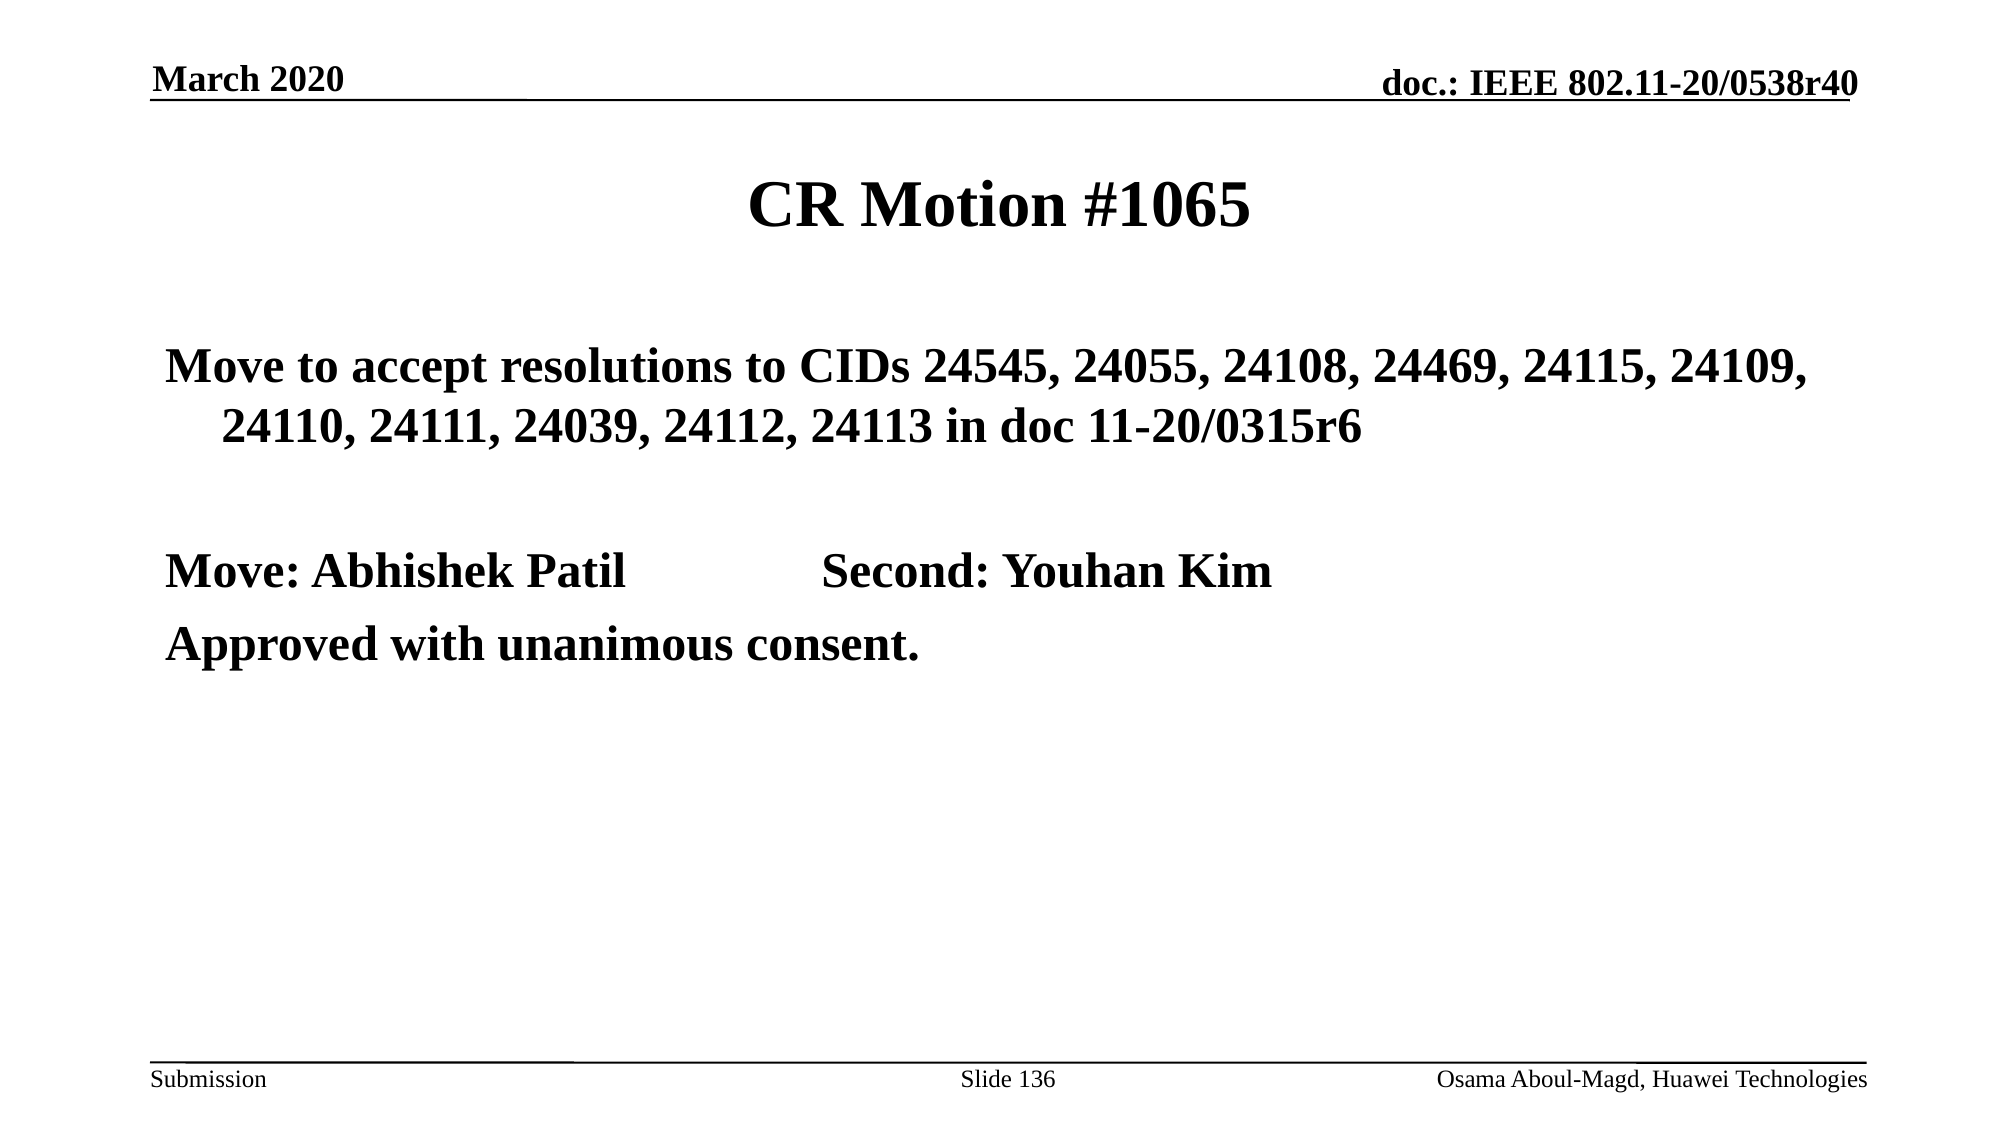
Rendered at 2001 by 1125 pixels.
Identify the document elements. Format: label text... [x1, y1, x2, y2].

list Move to accept resolutions to CIDs 24545, 24055, 24108, 24469, 24115, 24109, 24110, 24111, 24039, 24112, 24113 in doc 11-20/0315r6 Move: Abhishek Patil Second: Youhan Kim Approved with unanimous consent. [149, 324, 1850, 1000]
title CR Motion #1065 [149, 112, 1850, 288]
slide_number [152, 54, 563, 100]
slide_number Slide 136 [950, 1061, 1067, 1123]
footer Osama Aboul-Magd, Huawei Technologies [1171, 1061, 1869, 1093]
